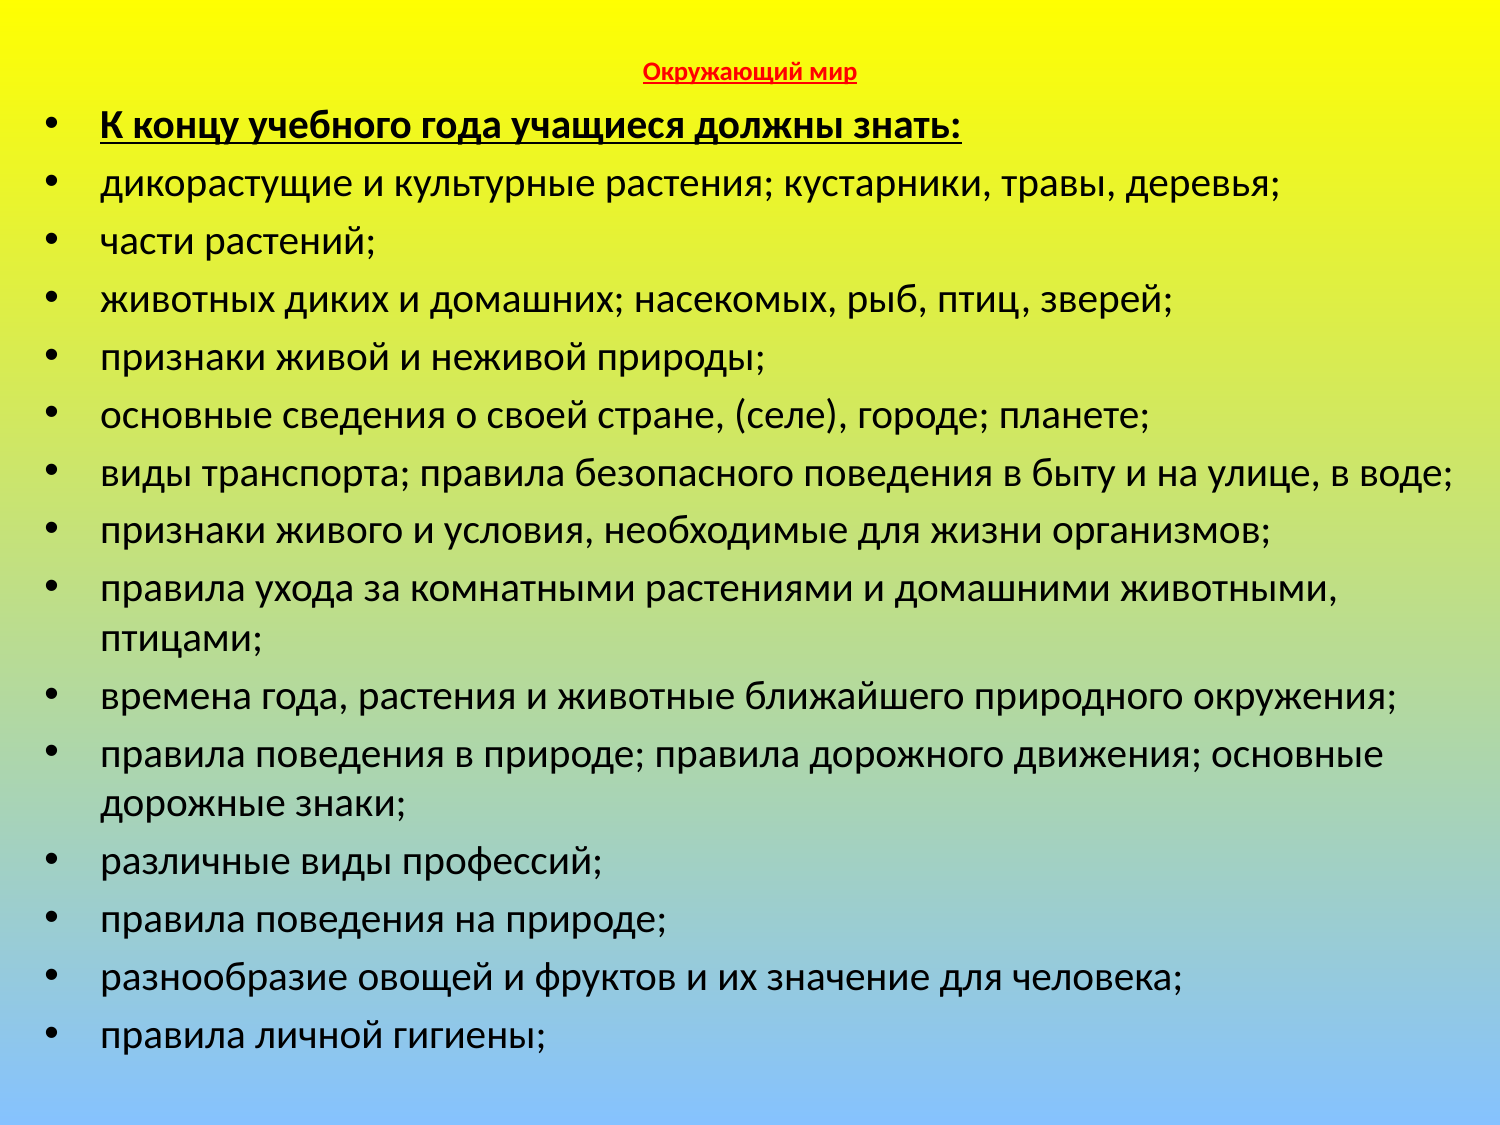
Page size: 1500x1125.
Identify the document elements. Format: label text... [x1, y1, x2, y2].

list К концу учебного года учащиеся должны знать: дикорастущие и культурные растения; кустарники, травы, деревья; части растений; животных диких и домашних; насекомых, рыб, птиц, зверей; признаки живой и неживой природы; основные сведения о своей стране, (селе), городе; планете; виды транспорта; правила безопасного поведения в быту и на улице, в воде; признаки живого и условия, необходимые для жизни организмов; правила ухода за комнатными растениями и домашними животными, птицами; времена года, растения и животные ближайшего природного окружения; правила поведения в природе; правила дорожного движения; основные дорожные знаки; различные виды профессий; правила поведения на природе; разнообразие овощей и фруктов и их значение для человека; правила личной гигиены; [29, 90, 1471, 1094]
title Окружающий мир [75, 45, 1425, 90]
